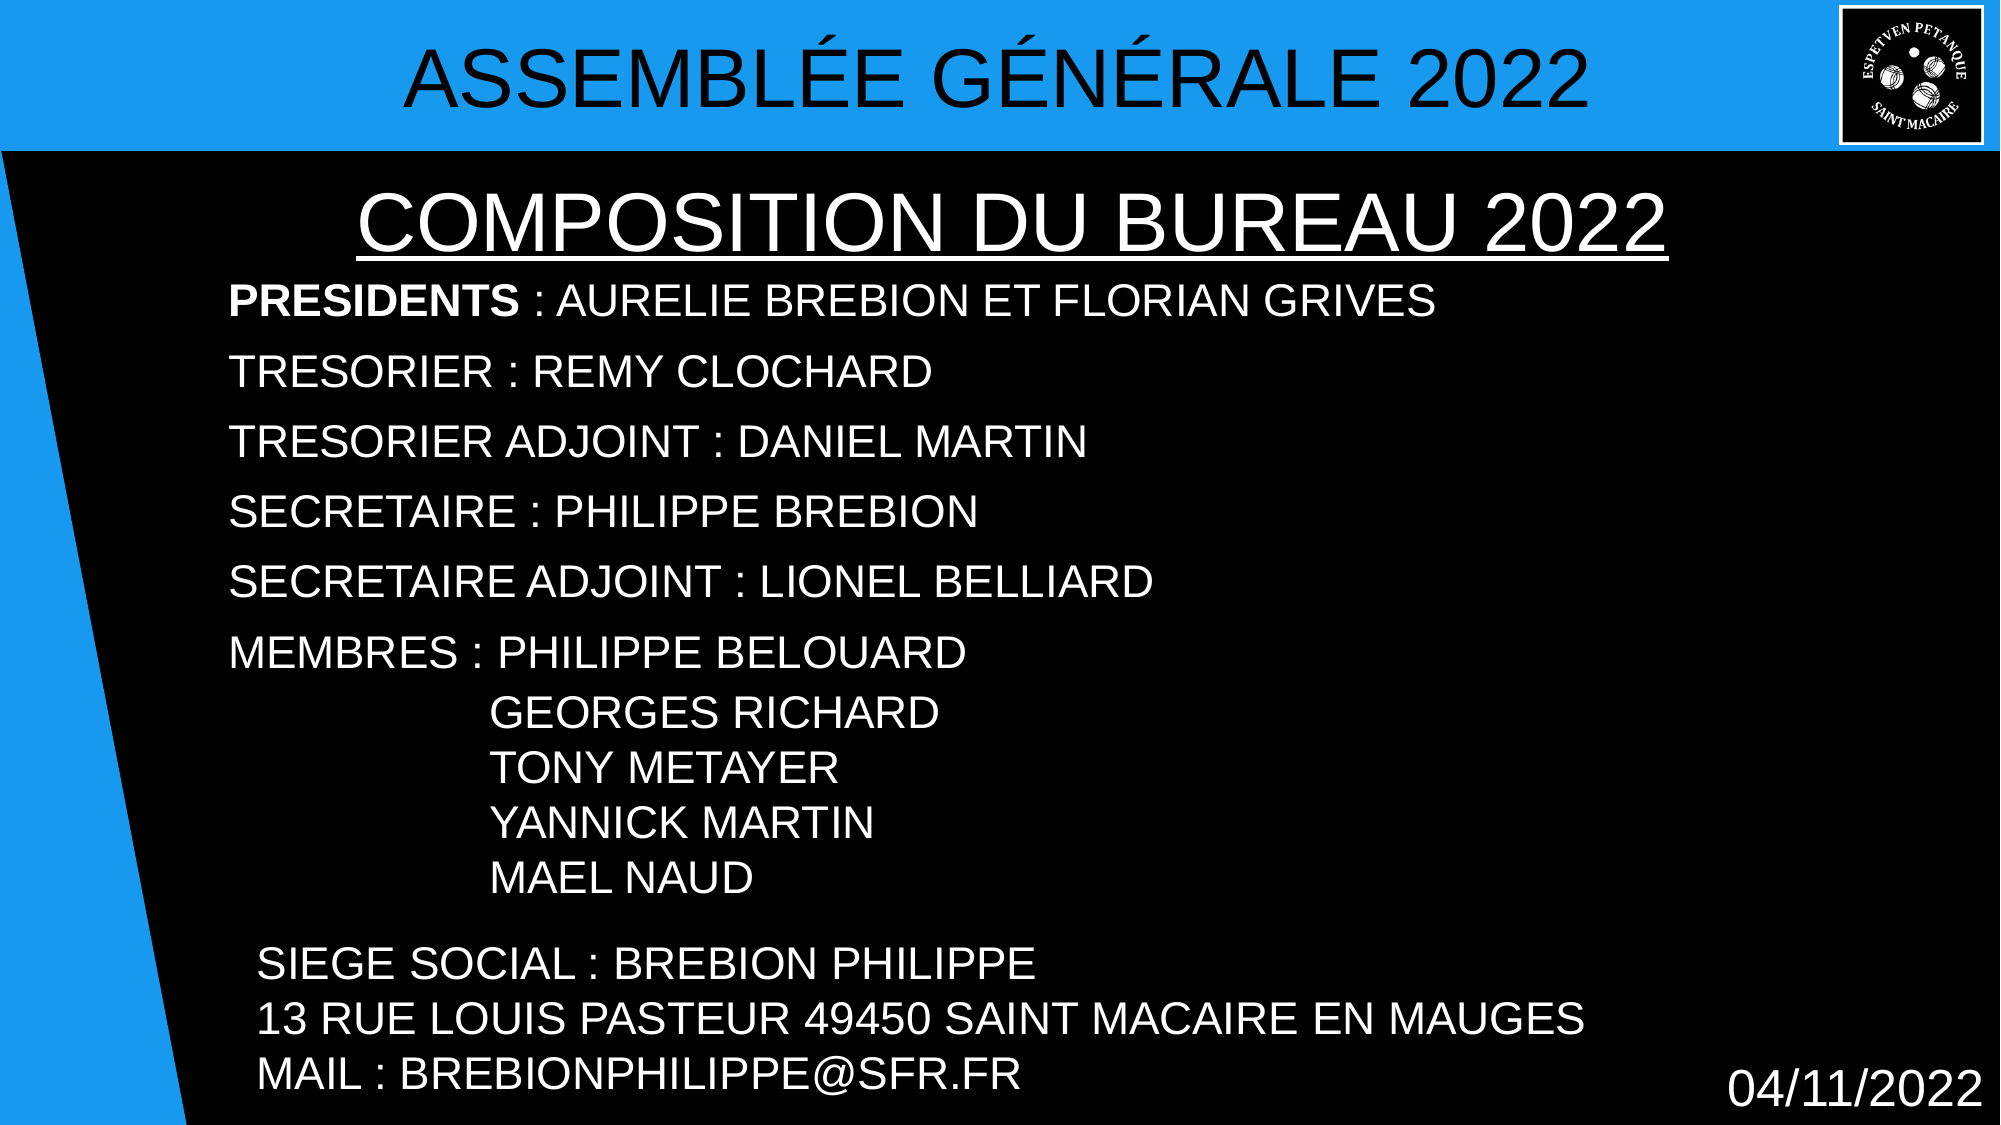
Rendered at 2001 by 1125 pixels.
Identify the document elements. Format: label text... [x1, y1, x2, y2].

title COMPOSITION DU BUREAU 2022 [41, 155, 1984, 278]
subtitle PRESIDENTS : AURELIE BREBION ET FLORIAN GRIVES TRESORIER : REMY CLOCHARD TRESORIER ADJOINT : DANIEL MARTIN SECRETAIRE : PHILIPPE BREBION SECRETAIRE ADJOINT : LIONEL BELLIARD MEMBRES : PHILIPPE BELOUARD [213, 269, 1714, 949]
text_box ASSEMBLÉE GÉNÉRALE 2022 [388, 16, 1611, 132]
text_box [0, 149, 187, 1125]
picture [1839, 5, 1984, 145]
text_box GEORGES RICHARD TONY METAYER YANNICK MARTIN MAEL NAUD [474, 674, 1287, 910]
text_box 04/11/2022 [1713, 1046, 2000, 1124]
text_box SIEGE SOCIAL : BREBION PHILIPPE 13 RUE LOUIS PASTEUR 49450 SAINT MACAIRE EN MAUGES MAIL : BREBIONPHILIPPE@SFR.FR [241, 926, 1647, 1106]
text_box [0, 0, 2000, 151]
